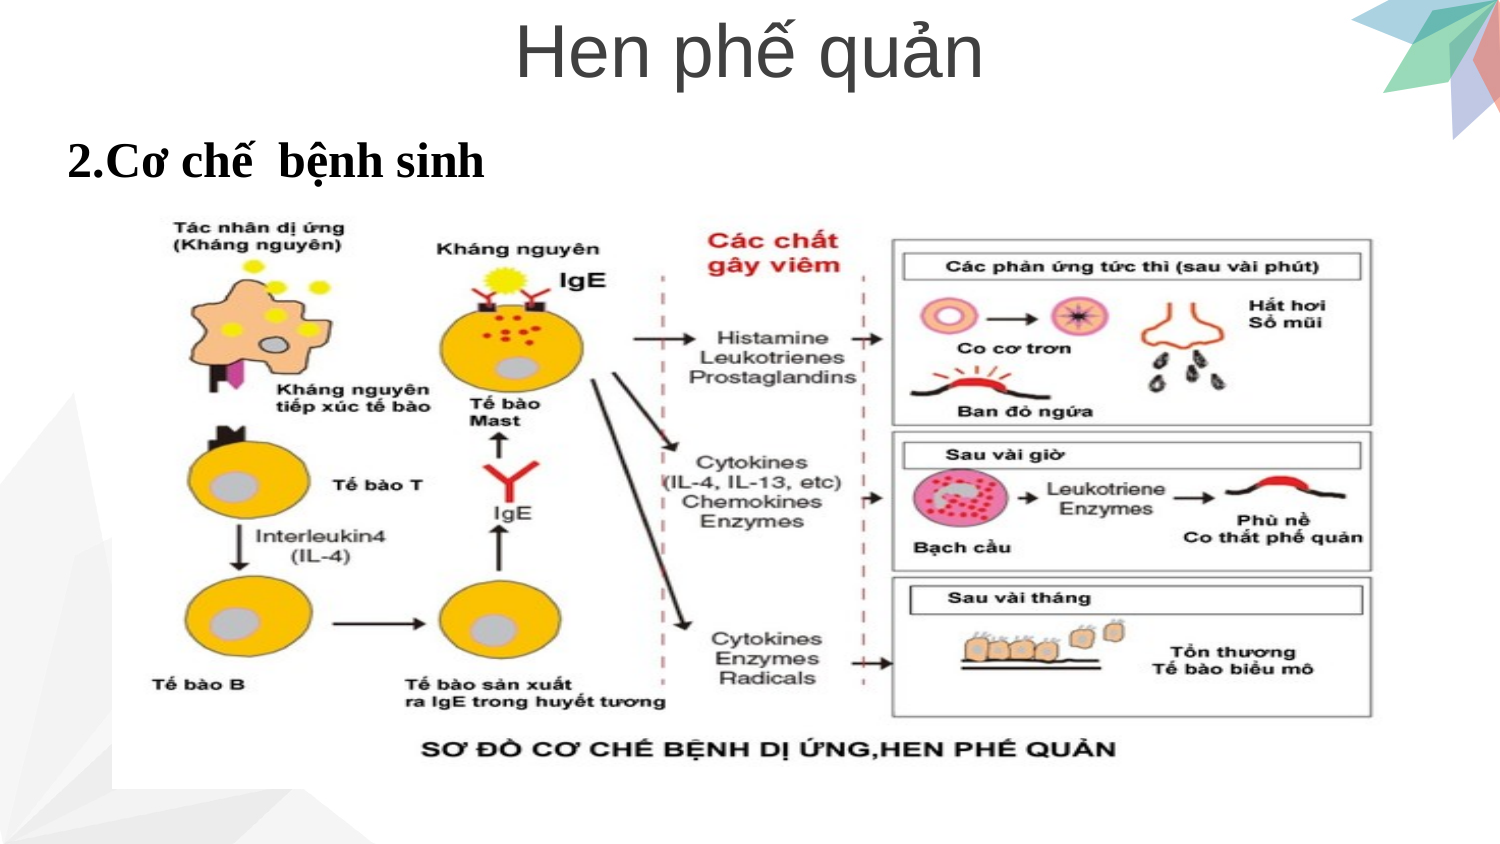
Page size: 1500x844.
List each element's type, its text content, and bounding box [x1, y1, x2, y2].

list Hen phế quản [0, 0, 1500, 95]
picture [0, 95, 1500, 844]
text_box 2.Cơ chế bệnh sinh [53, 119, 597, 195]
